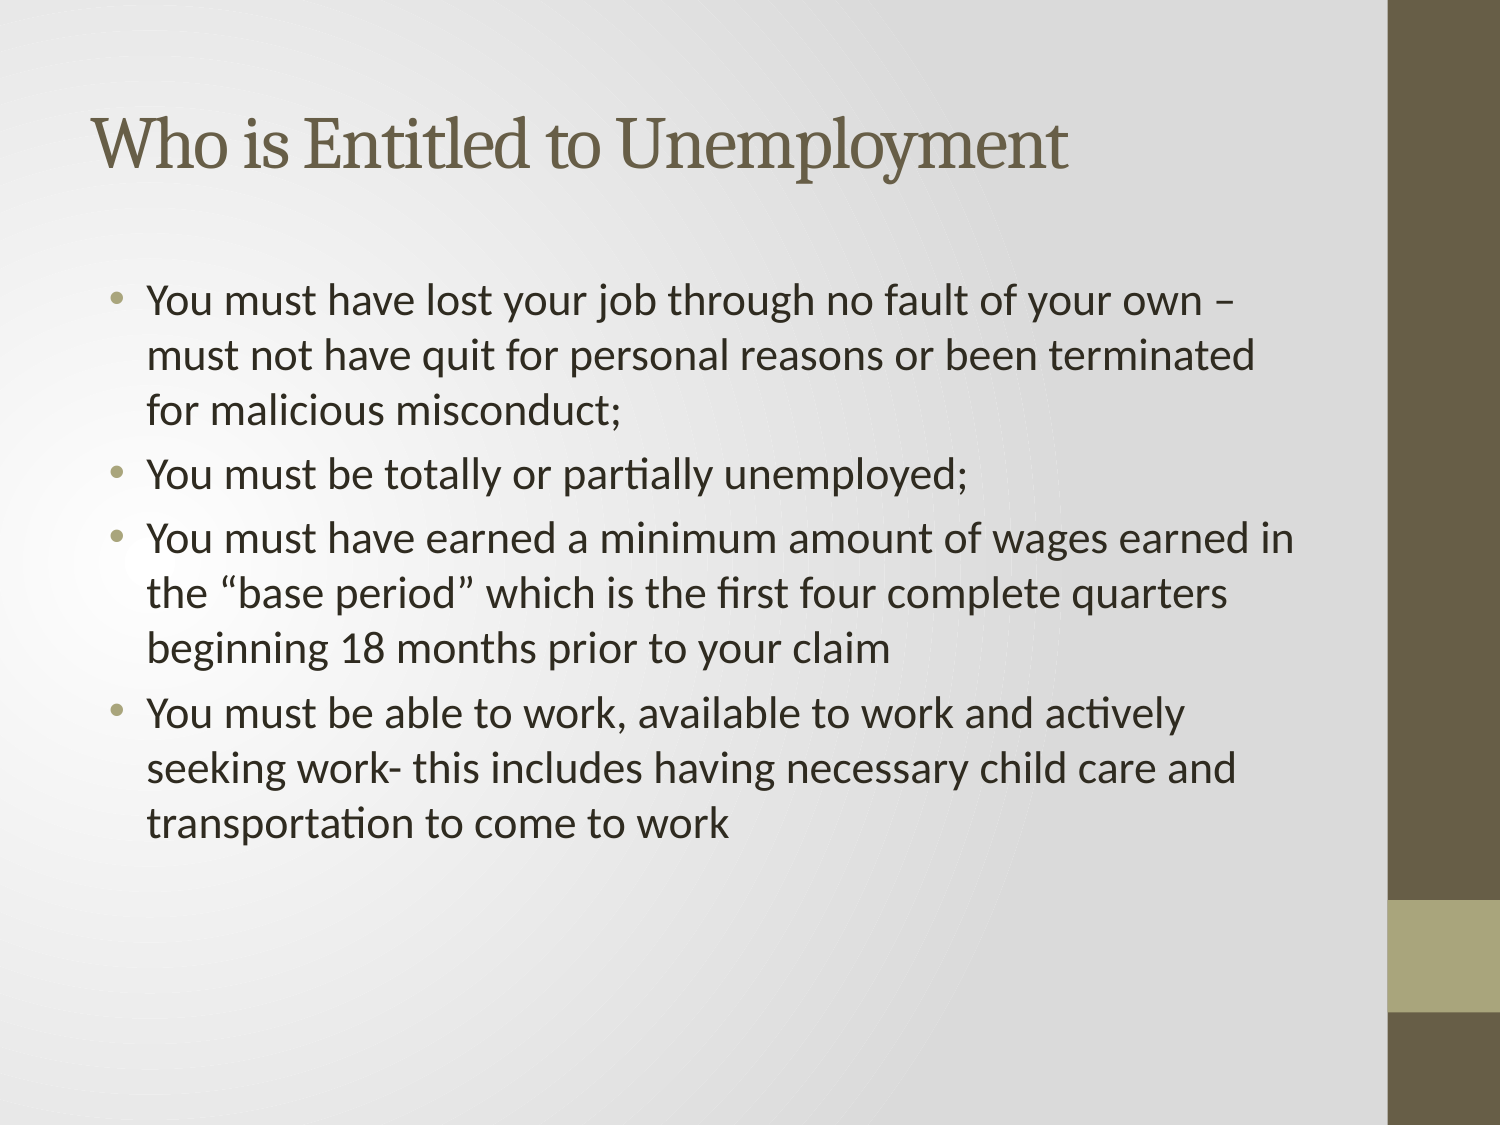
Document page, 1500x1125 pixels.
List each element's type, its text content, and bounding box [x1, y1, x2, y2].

title Who is Entitled to Unemployment [75, 45, 1325, 233]
list You must have lost your job through no fault of your own –must not have quit for personal reasons or been terminated for malicious misconduct; You must be totally or partially unemployed; You must have earned a minimum amount of wages earned in the “base period” which is the first four complete quarters beginning 18 months prior to your claim You must be able to work, available to work and actively seeking work- this includes having necessary child care and transportation to come to work [75, 262, 1325, 1050]
